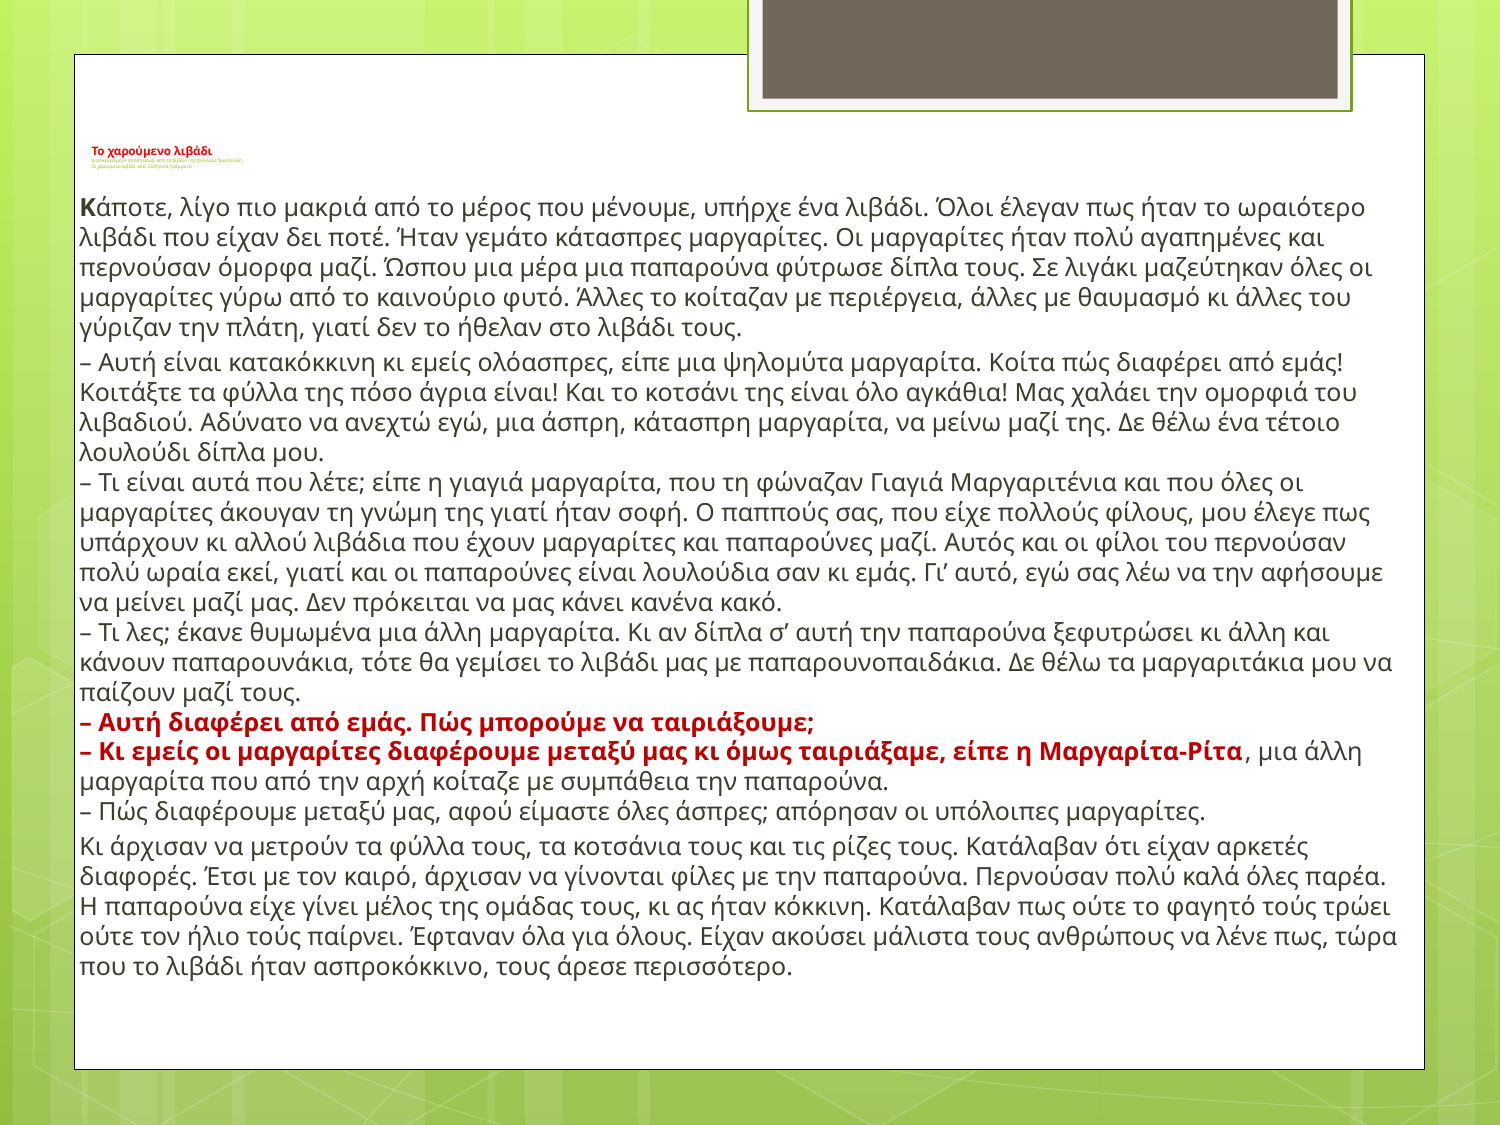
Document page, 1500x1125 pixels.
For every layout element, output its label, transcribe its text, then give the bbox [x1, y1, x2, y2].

list Κάποτε, λίγο πιο μακριά από το μέρος που μένουμε, υπήρχε ένα λιβάδι. Όλοι έλεγαν πως ήταν το ωραιότερο λιβάδι που είχαν δει ποτέ. Ήταν γεμάτο κάτασπρες μαργαρίτες. Οι μαργαρίτες ήταν πολύ αγαπημένες και περνούσαν όμορφα μαζί. Ώσπου μια μέρα μια παπαρούνα φύτρωσε δίπλα τους. Σε λιγάκι μαζεύτηκαν όλες οι μαργαρίτες γύρω από το καινούριο φυτό. Άλλες το κοίταζαν με περιέργεια, άλλες με θαυμασμό κι άλλες του γύριζαν την πλάτη, γιατί δεν το ήθελαν στο λιβάδι τους. – Αυτή είναι κατακόκκινη κι εμείς ολόασπρες, είπε μια ψηλομύτα μαργαρίτα. Κοίτα πώς διαφέρει από εμάς! Κοιτάξτε τα φύλλα της πόσο άγρια είναι! Και το κοτσάνι της είναι όλο αγκάθια! Μας χαλάει την ομορφιά του λιβαδιού. Αδύνατο να ανεχτώ εγώ, μια άσπρη, κάτασπρη μαργαρίτα, να μείνω μαζί της. Δε θέλω ένα τέτοιο λουλούδι δίπλα μου. – Τι είναι αυτά που λέτε; είπε η γιαγιά μαργαρίτα, που τη φώναζαν Γιαγιά Μαργαριτένια και που όλες οι μαργαρίτες άκουγαν τη γνώμη της γιατί ήταν σοφή. Ο παππούς σας, που είχε πολλούς φίλους, μου έλεγε πως υπάρχουν κι αλλού λιβάδια που έχουν μαργαρίτες και παπαρούνες μαζί. Αυτός και οι φίλοι του περνούσαν πολύ ωραία εκεί, γιατί και οι παπαρούνες είναι λουλούδια σαν κι εμάς. Γι’ αυτό, εγώ σας λέω να την αφήσουμε να μείνει μαζί μας. Δεν πρόκειται να μας κάνει κανένα κακό. – Τι λες; έκανε θυμωμένα μια άλλη μαργαρίτα. Κι αν δίπλα σ’ αυτή την παπαρούνα ξεφυτρώσει κι άλλη και κάνουν παπαρουνάκια, τότε θα γεμίσει το λιβάδι μας με παπαρουνοπαιδάκια. Δε θέλω τα μαργαριτάκια μου να παίζουν μαζί τους. – Αυτή διαφέρει από εμάς. Πώς μπορούμε να ταιριάξουμε; – Κι εμείς οι μαργαρίτες διαφέρουμε μεταξύ μας κι όμως ταιριάξαμε, είπε η Μαργαρίτα-Ρίτα, μια άλλη μαργαρίτα που από την αρχή κοίταζε με συμπάθεια την παπαρούνα. – Πώς διαφέρουμε μεταξύ μας, αφού είμαστε όλες άσπρες; απόρησαν οι υπόλοιπες μαργαρίτες. Κι άρχισαν να μετρούν τα φύλλα τους, τα κοτσάνια τους και τις ρίζες τους. Κατάλαβαν ότι είχαν αρκετές διαφορές. Έτσι με τον καιρό, άρχισαν να γίνονται φίλες με την παπαρούνα. Περνούσαν πολύ καλά όλες παρέα. Η παπαρούνα είχε γίνει μέλος της ομάδας τους, κι ας ήταν κόκκινη. Κατάλαβαν πως ούτε το φαγητό τούς τρώει ούτε τον ήλιο τούς παίρνει. Έφταναν όλα για όλους. Είχαν ακούσει μάλιστα τους ανθρώπους να λένε πως, τώρα που το λιβάδι ήταν ασπροκόκκινο, τους άρεσε περισσότερο. [53, 184, 1424, 1059]
title Το χαρούμενο λιβάδι Διασκευασμένο απόσπασμα από το βιβλίο της Φυλλιώς Νικολούδη Το χαρούμενο λιβάδι, εκδ. Ελληνικά Γράμματα [76, 42, 1412, 177]
